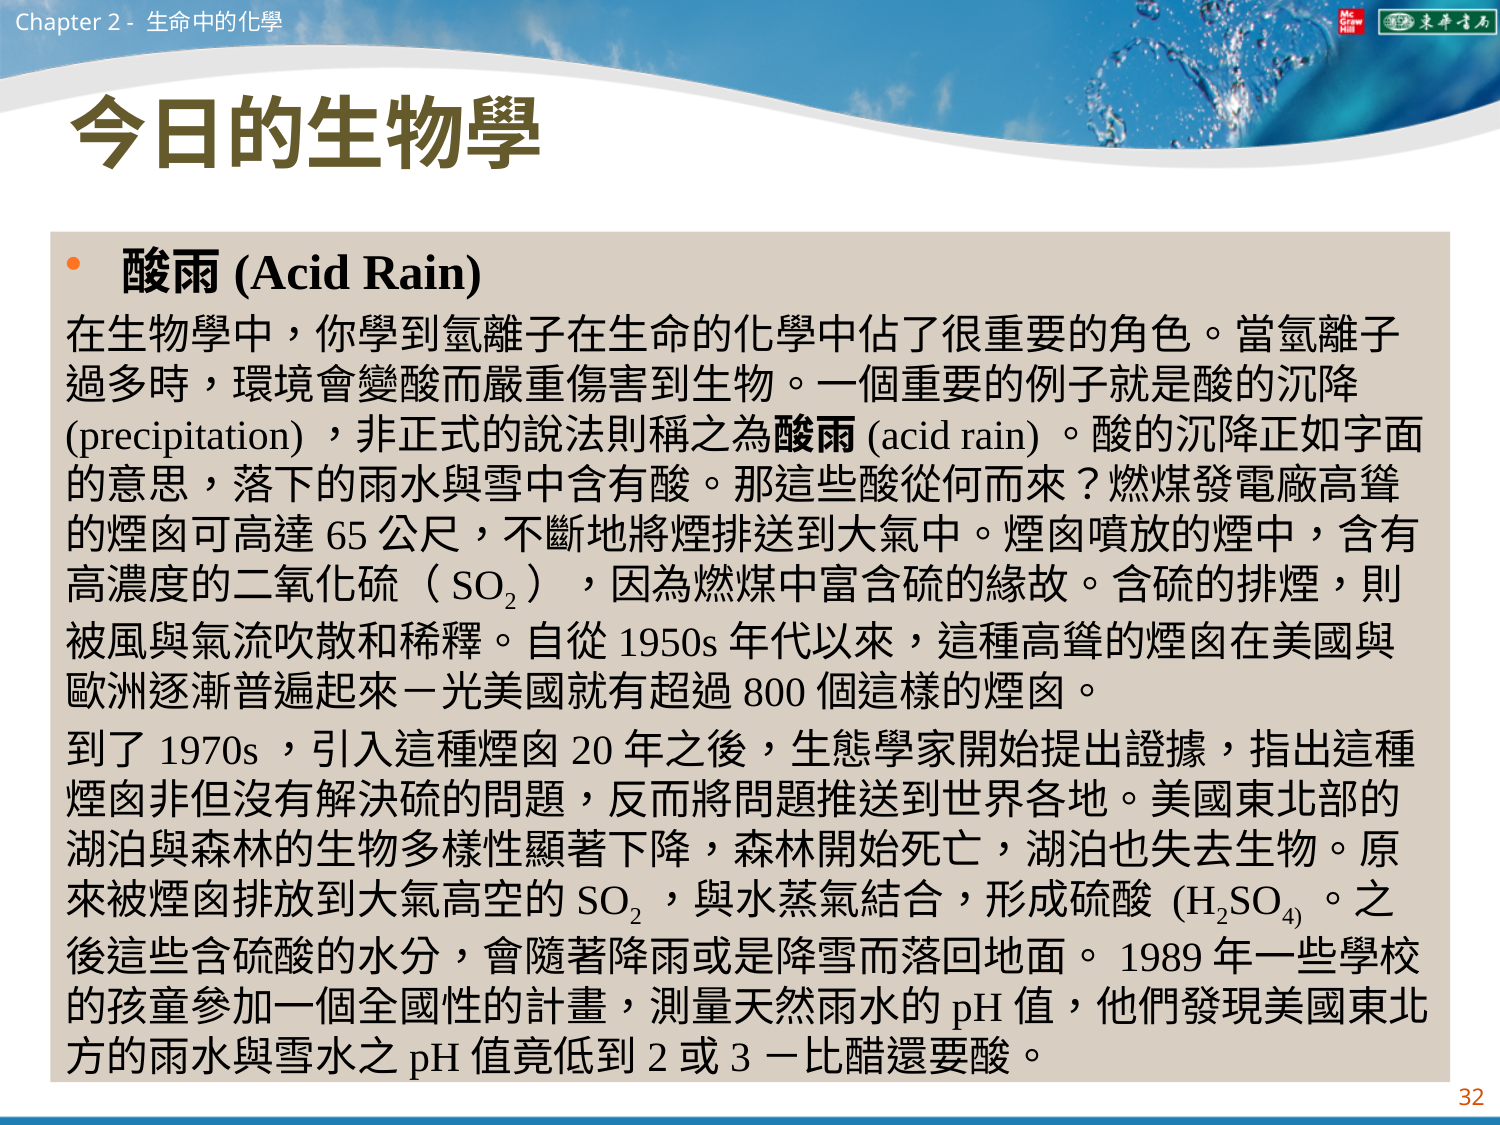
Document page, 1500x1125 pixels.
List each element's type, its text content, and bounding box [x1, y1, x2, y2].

list 酸雨(Acid Rain) 在生物學中，你學到氫離子在生命的化學中佔了很重要的角色。當氫離子過多時，環境會變酸而嚴重傷害到生物。一個重要的例子就是酸的沉降(precipitation)，非正式的說法則稱之為酸雨(acid rain)。酸的沉降正如字面的意思，落下的雨水與雪中含有酸。那這些酸從何而來？燃煤發電廠高聳的煙囪可高達65公尺，不斷地將煙排送到大氣中。煙囪噴放的煙中，含有高濃度的二氧化硫（SO2），因為燃煤中富含硫的緣故。含硫的排煙，則被風與氣流吹散和稀釋。自從1950s年代以來，這種高聳的煙囪在美國與歐洲逐漸普遍起來－光美國就有超過800個這樣的煙囪。 到了1970s，引入這種煙囪20年之後，生態學家開始提出證據，指出這種煙囪非但沒有解決硫的問題，反而將問題推送到世界各地。美國東北部的湖泊與森林的生物多樣性顯著下降，森林開始死亡，湖泊也失去生物。原來被煙囪排放到大氣高空的SO2，與水蒸氣結合，形成硫酸 (H2SO4)。之後這些含硫酸的水分，會隨著降雨或是降雪而落回地面。1989年一些學校的孩童參加一個全國性的計畫，測量天然雨水的pH值，他們發現美國東北方的雨水與雪水之pH值竟低到2或3－比醋還要酸。 [50, 231, 1451, 1083]
footer Chapter 2 - 生命中的化學 [0, 0, 476, 41]
title 今日的生物學 [53, 54, 1447, 209]
picture [0, 0, 1500, 1125]
slide_number 32 [1411, 1074, 1500, 1123]
